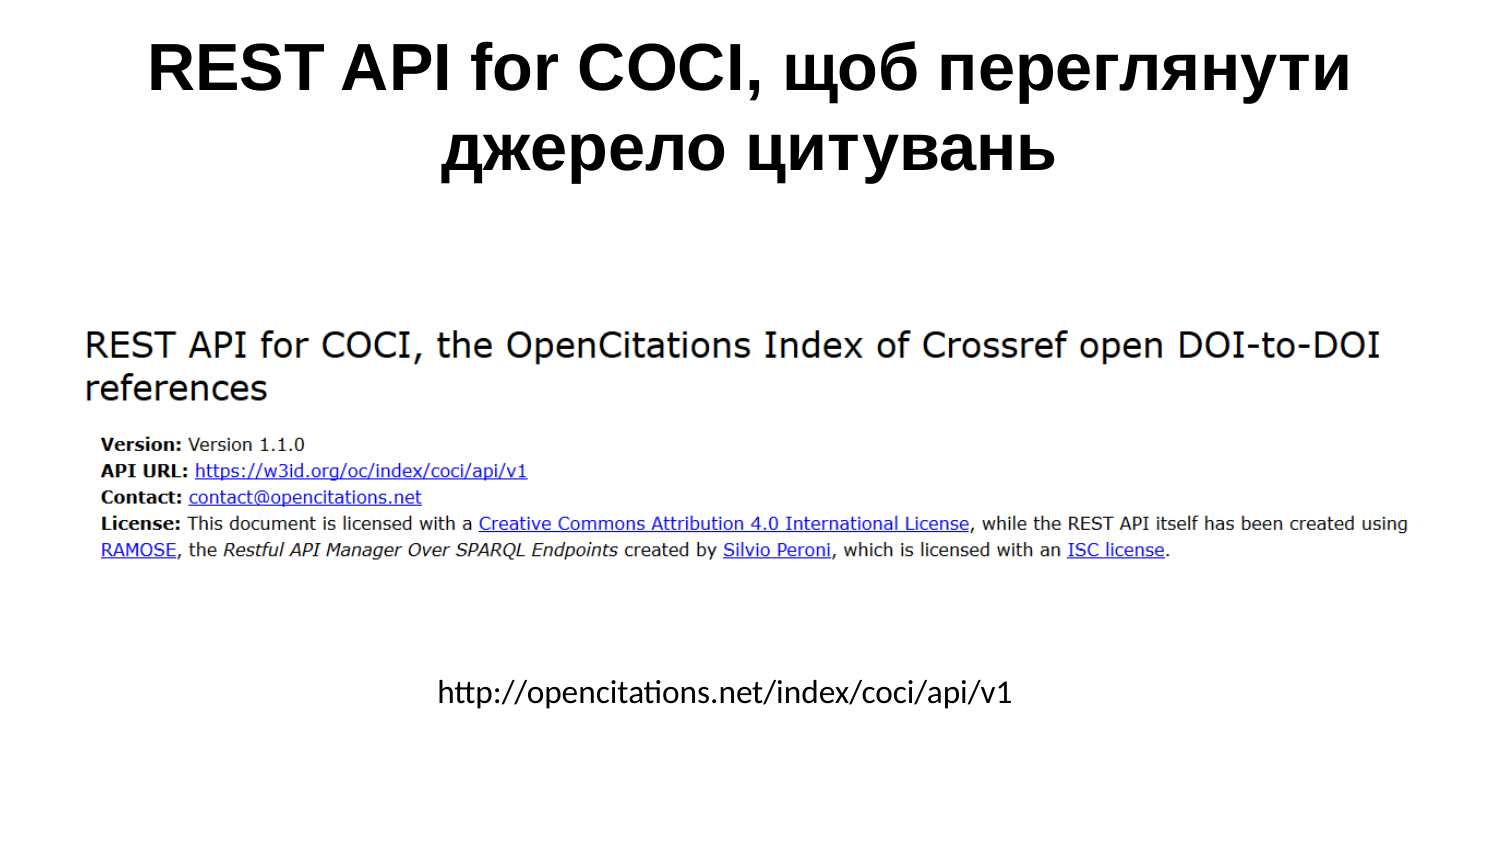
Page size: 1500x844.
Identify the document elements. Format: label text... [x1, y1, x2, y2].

text_box http://opencitations.net/index/coci/api/v1 [422, 662, 1029, 718]
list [76, 315, 1427, 576]
title REST API for COCI, щоб переглянути джерело цитувань [75, 33, 1425, 175]
